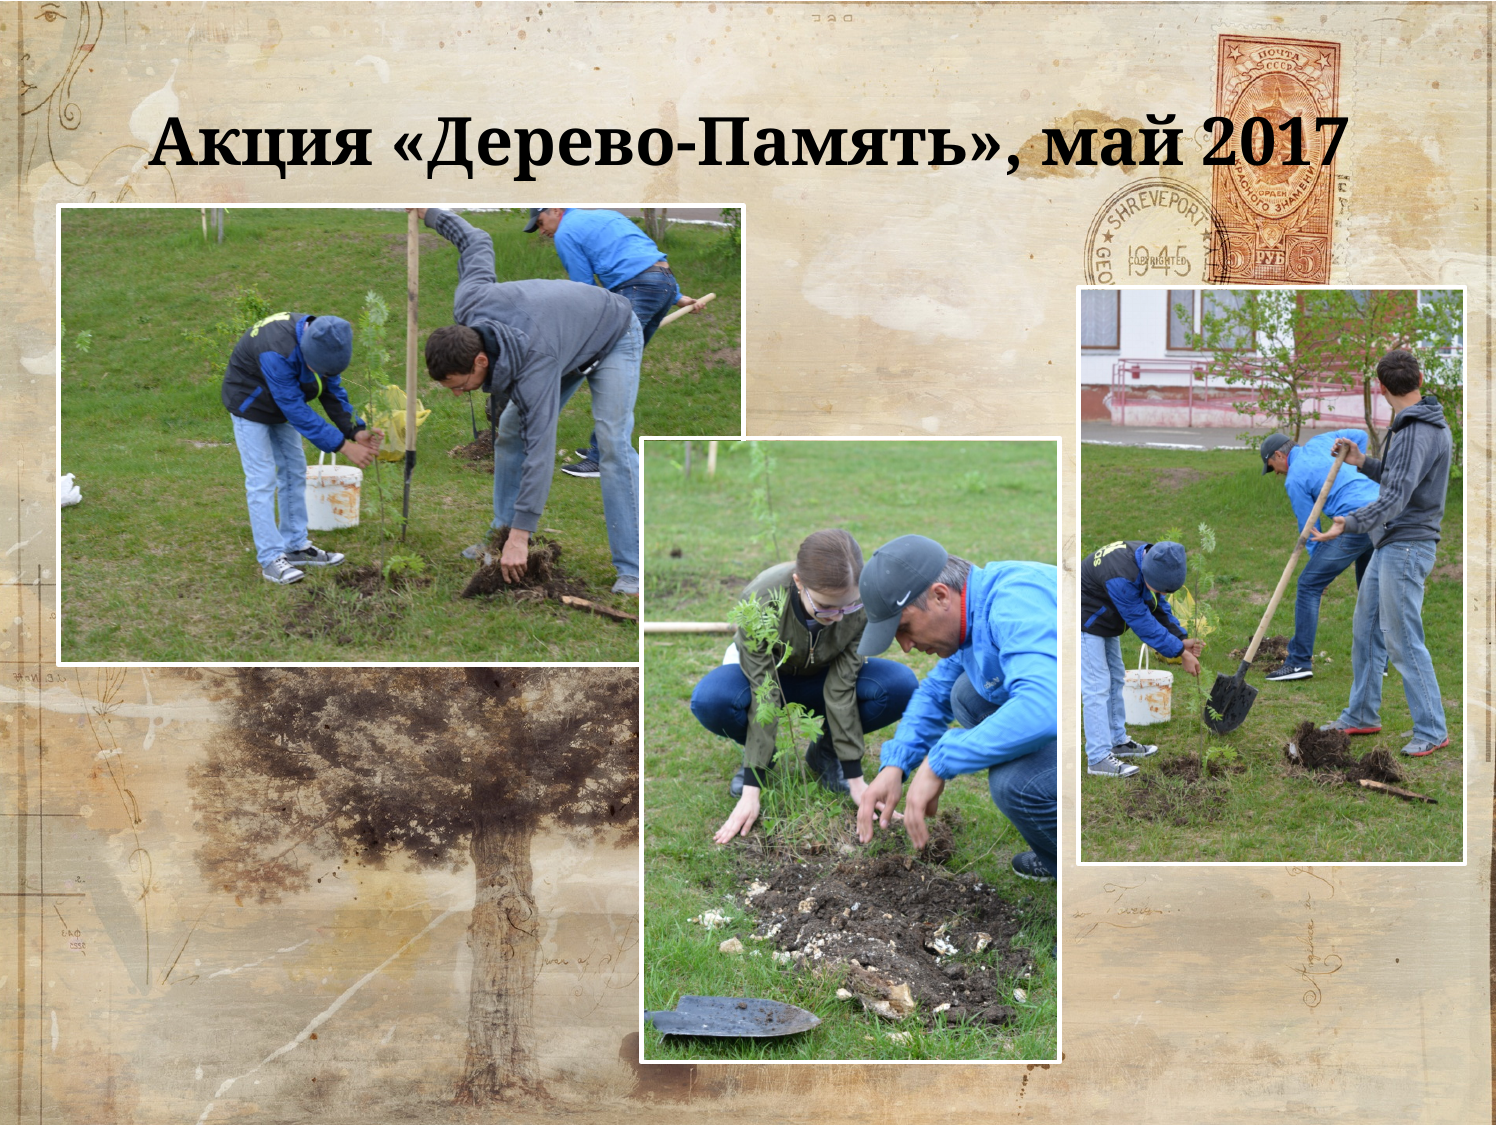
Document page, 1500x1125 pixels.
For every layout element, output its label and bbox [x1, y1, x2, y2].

picture [0, 1, 1500, 1125]
list [60, 207, 742, 663]
